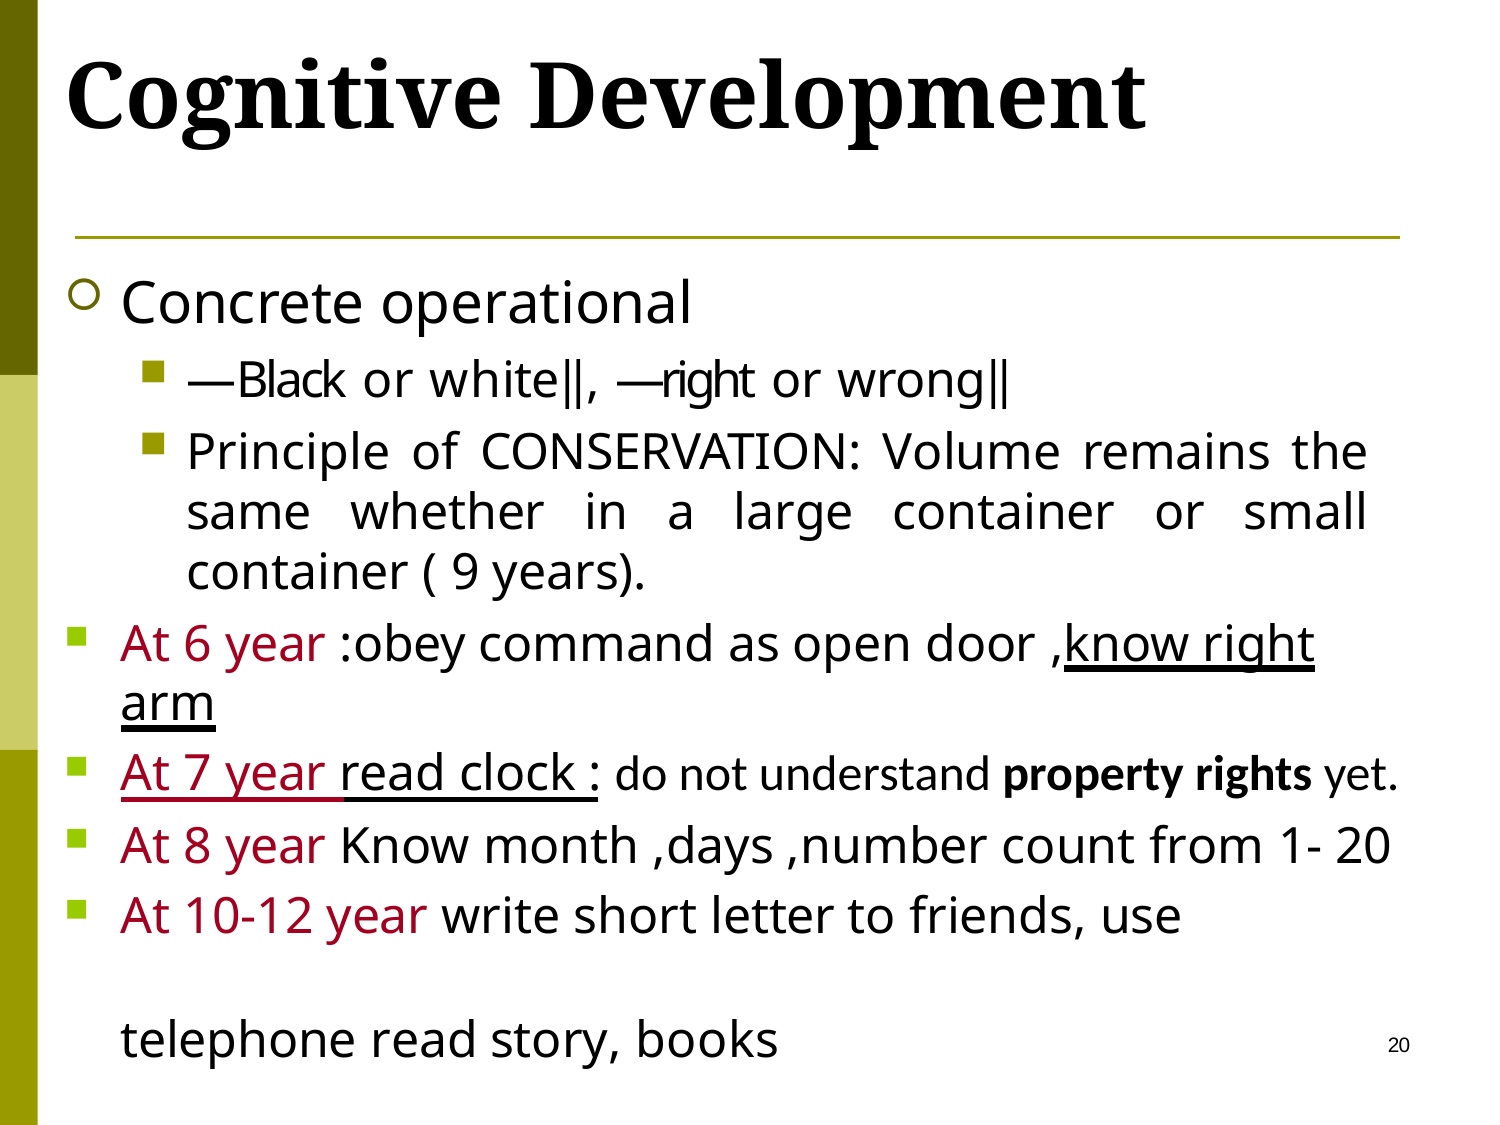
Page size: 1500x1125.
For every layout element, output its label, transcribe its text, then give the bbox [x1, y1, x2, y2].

text_box 20 [1385, 1032, 1413, 1059]
title Cognitive Development [62, 19, 1438, 244]
text_box [0, 749, 38, 1125]
text_box telephone read story, books [118, 1007, 829, 1068]
text_box Concrete operational ―Black or white‖, ―right or wrong‖ Principle of CONSERVATION: Volume remains the same whether in a large container or small container ( 9 years). At 6 year :obey command as open door ,know right arm At 7 year read clock : do not understand property rights yet. At 8 year Know month ,days ,number count from 1- 20 At 10-12 year write short letter to friends, use [62, 264, 1428, 1009]
text_box [0, 374, 38, 749]
